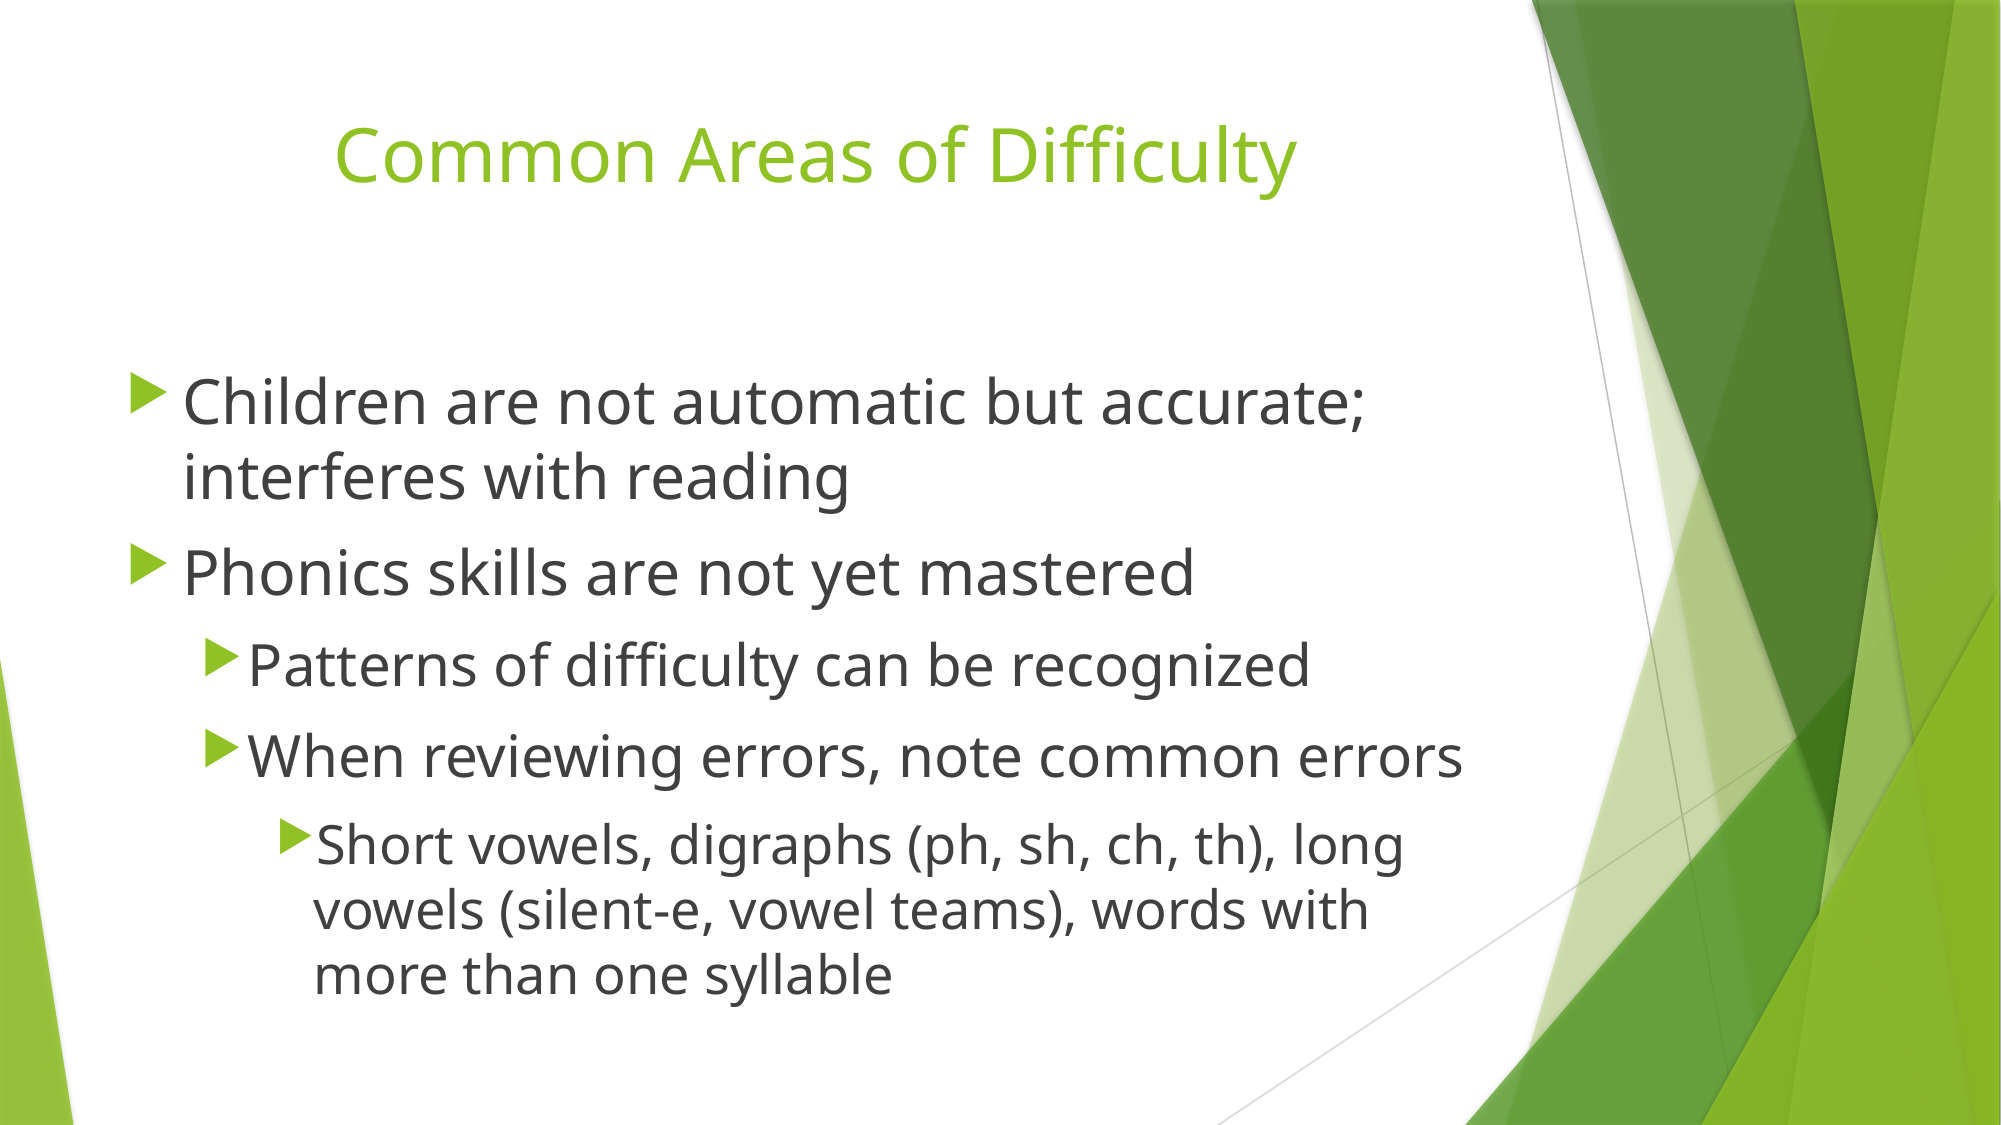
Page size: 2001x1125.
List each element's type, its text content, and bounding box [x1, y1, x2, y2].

title Common Areas of Difficulty [111, 99, 1522, 317]
list Children are not automatic but accurate; interferes with reading Phonics skills are not yet mastered Patterns of difficulty can be recognized When reviewing errors, note common errors Short vowels, digraphs (ph, sh, ch, th), long vowels (silent-e, vowel teams), words with more than one syllable [111, 354, 1522, 1021]
